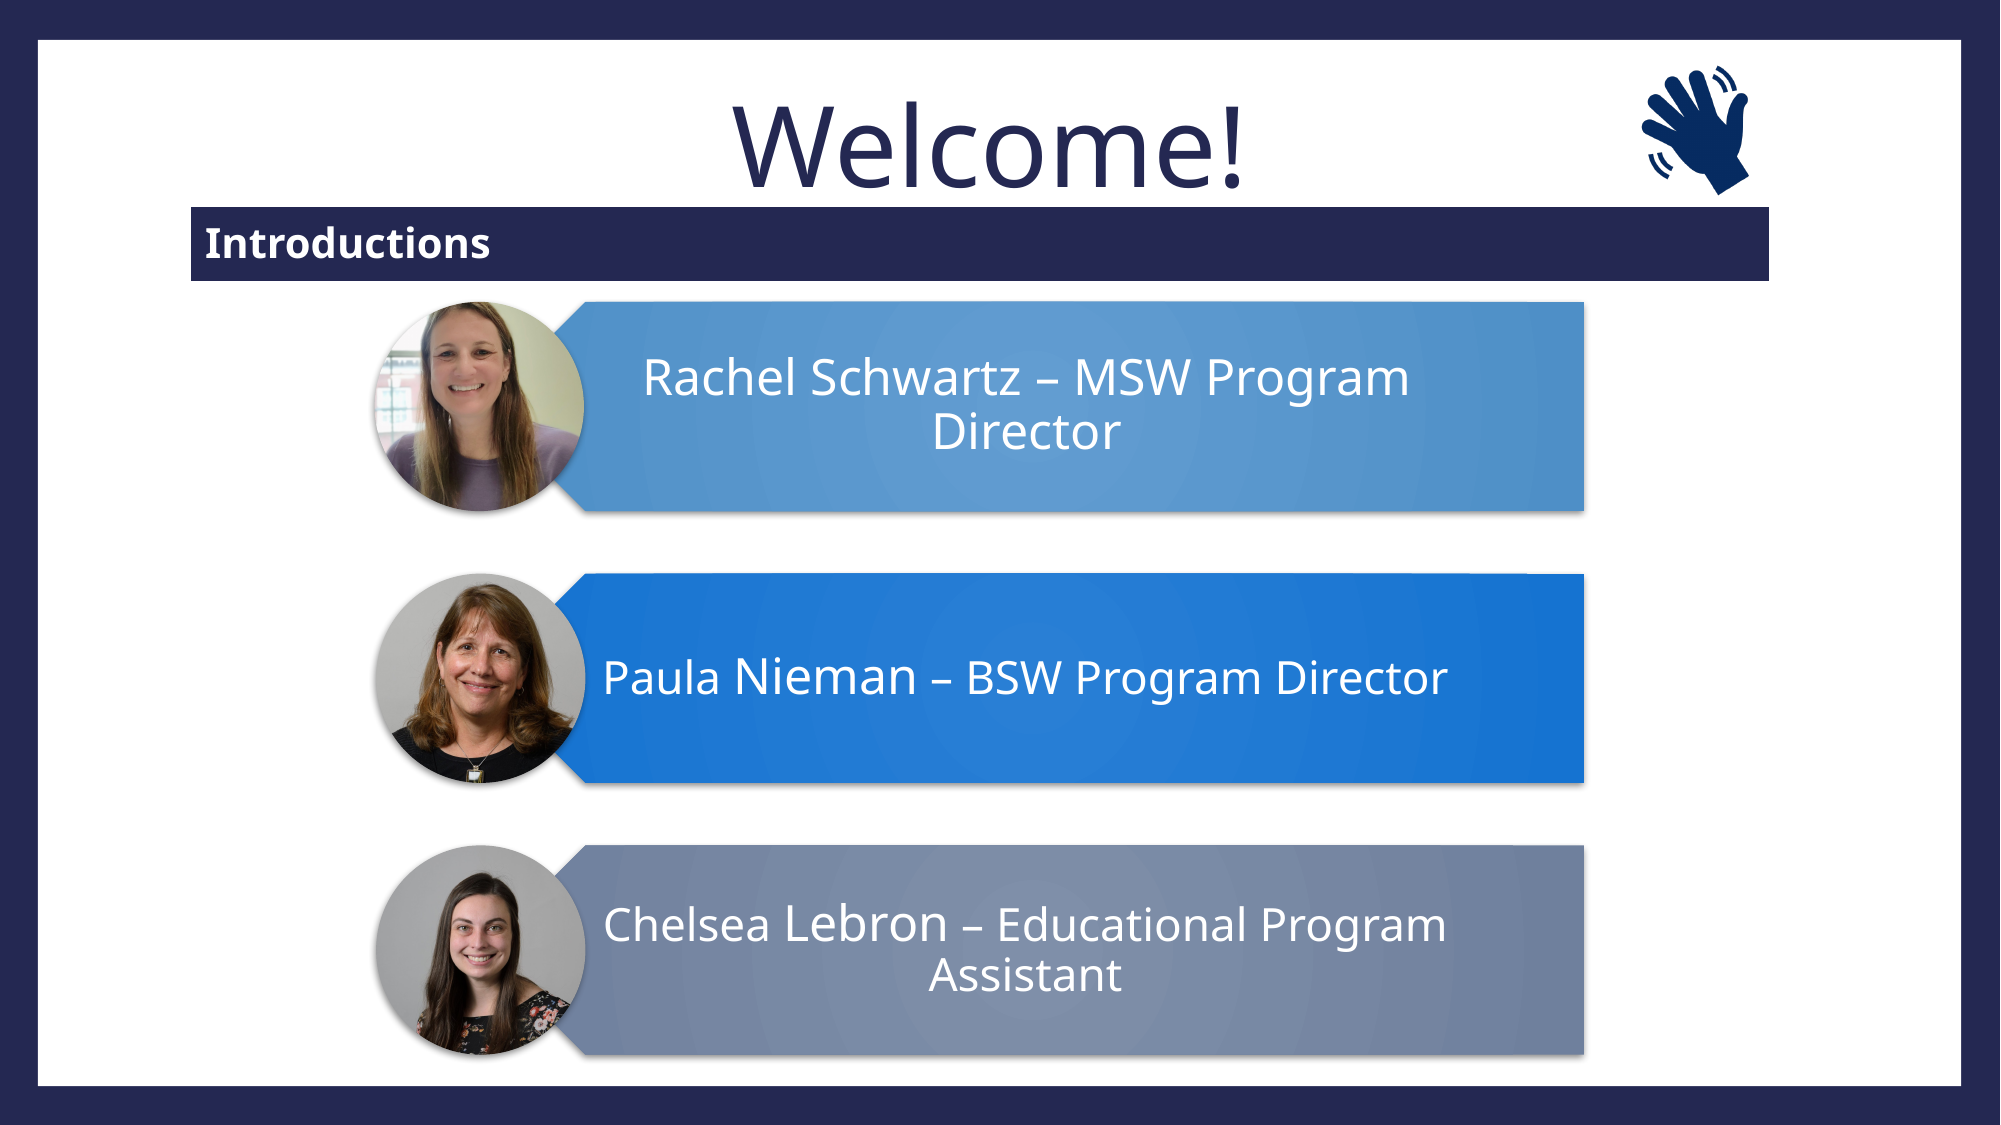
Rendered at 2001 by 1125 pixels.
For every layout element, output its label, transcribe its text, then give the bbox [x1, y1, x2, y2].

title Welcome! [179, 40, 1800, 263]
table_header Introductions [191, 207, 1769, 281]
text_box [150, 301, 1811, 1056]
picture [1620, 55, 1771, 207]
